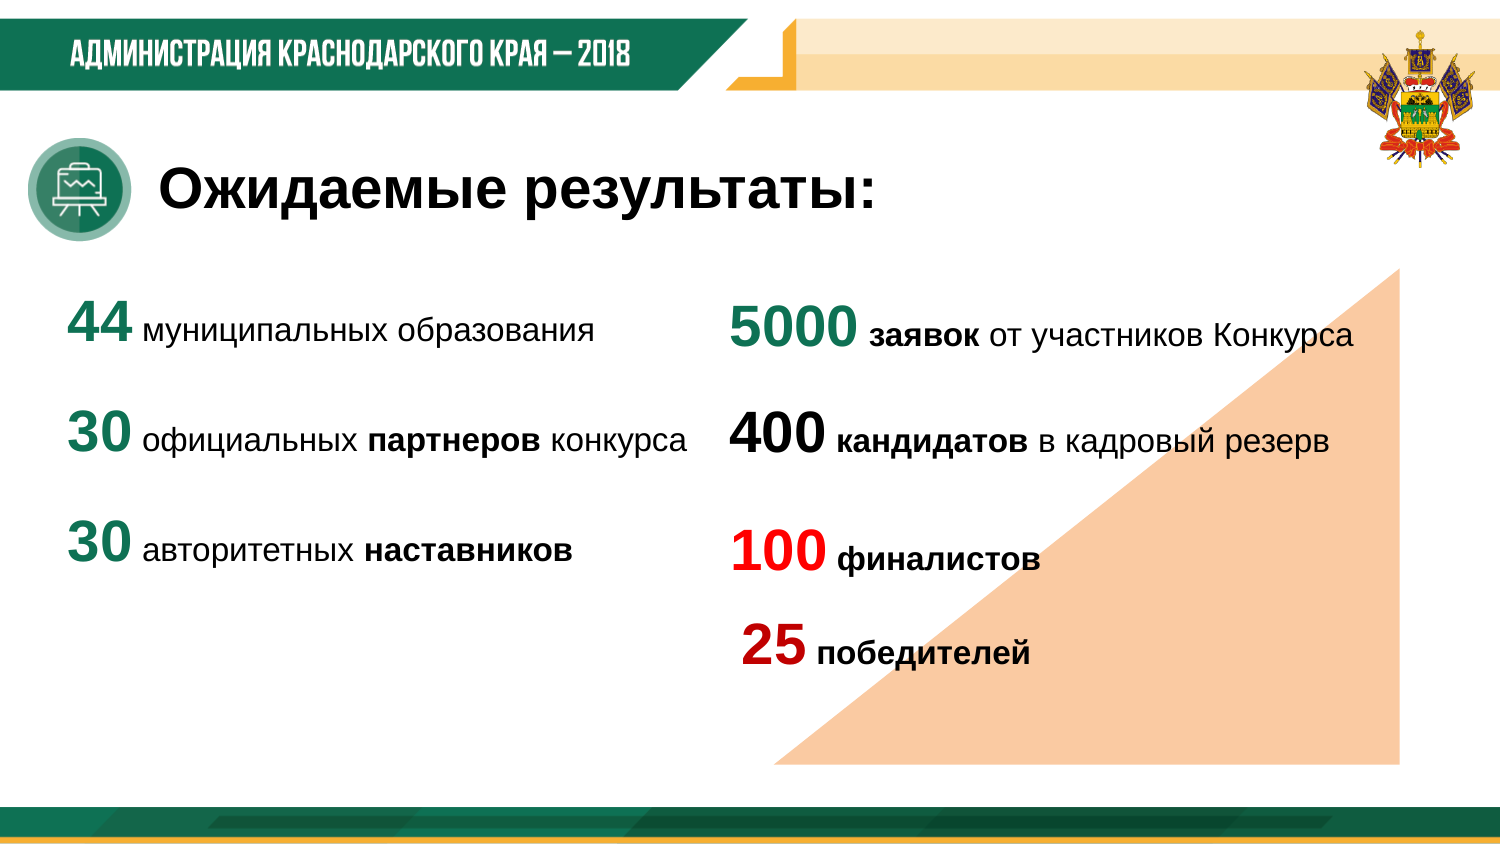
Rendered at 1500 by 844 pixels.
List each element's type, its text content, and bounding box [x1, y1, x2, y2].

text_box Ожидаемые результаты: [144, 138, 1471, 242]
picture [28, 138, 132, 242]
text_box 44 муниципальных образования 30 официальных партнеров конкурса 30 авторитетных наставников [53, 275, 739, 765]
text_box [773, 268, 1400, 765]
text_box 5000 заявок от участников Конкурса [714, 280, 1373, 405]
text_box 100 финалистов [715, 512, 1057, 590]
picture [0, 0, 1500, 168]
picture [0, 806, 1500, 844]
text_box 25 победителей [727, 598, 1047, 724]
text_box 400 кандидатов в кадровый резерв [714, 386, 1349, 512]
